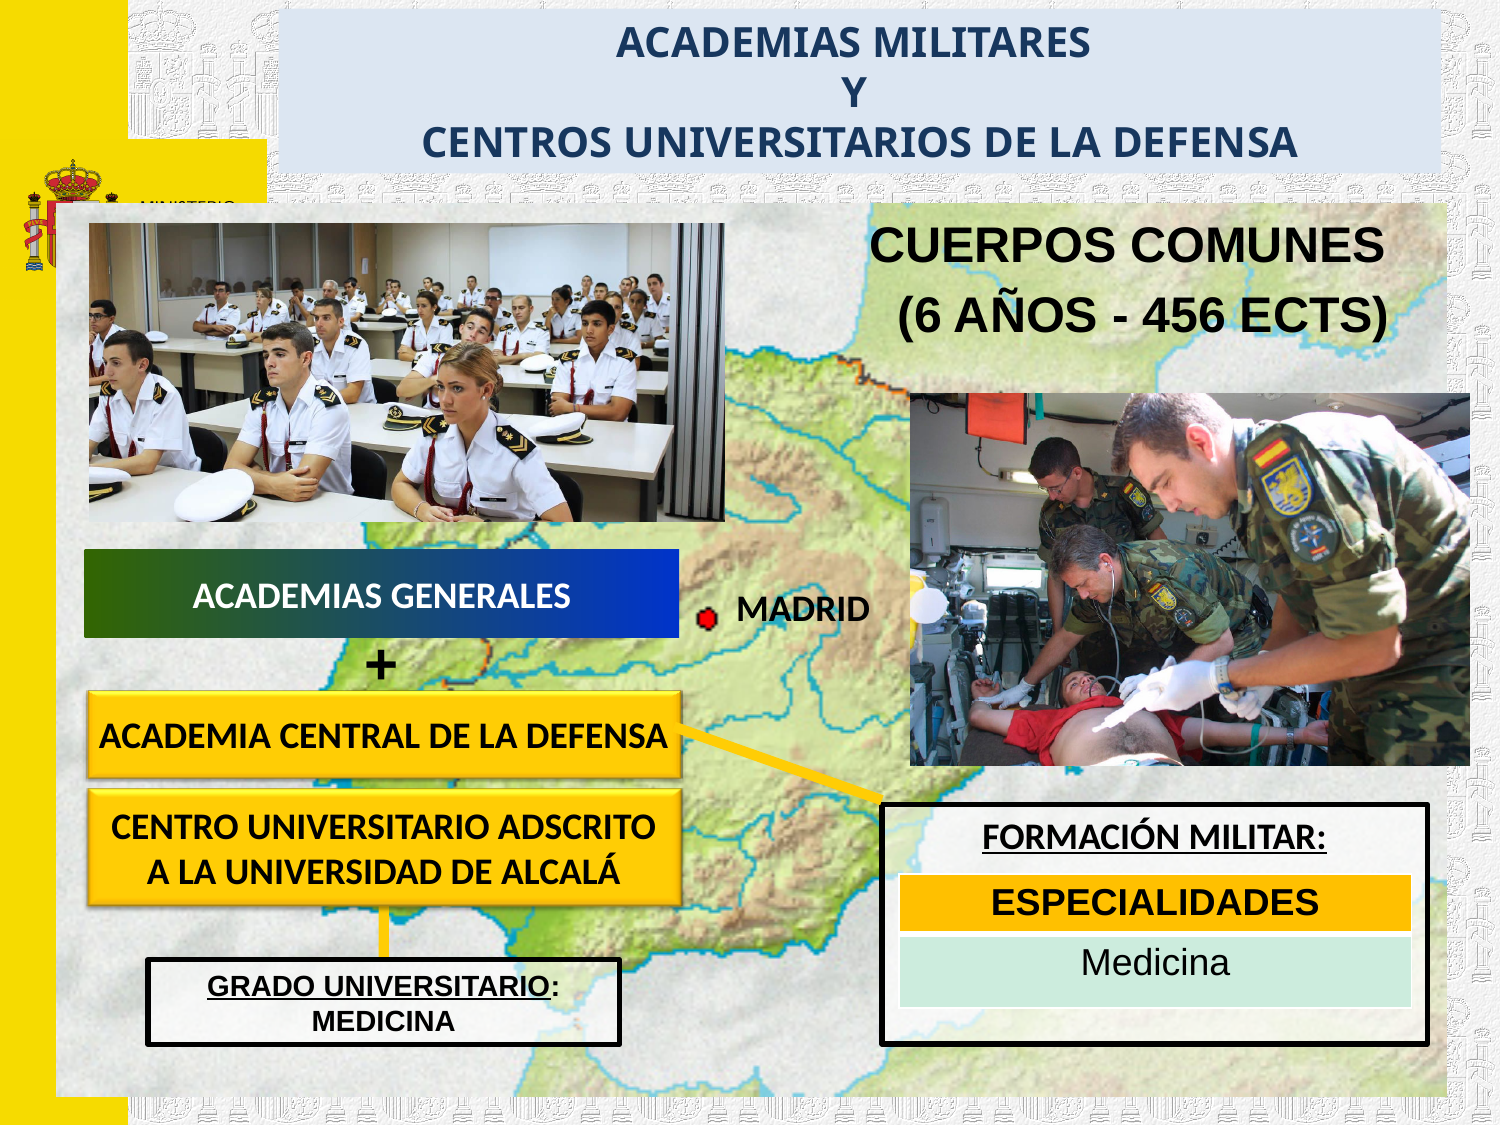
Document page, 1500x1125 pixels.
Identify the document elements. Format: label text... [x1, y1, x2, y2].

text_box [673, 726, 883, 801]
text_box ACADEMIAS MILITARES Y CENTROS UNIVERSITARIOS DE LA DEFENSA [278, 8, 1442, 174]
picture [0, 0, 1500, 1125]
